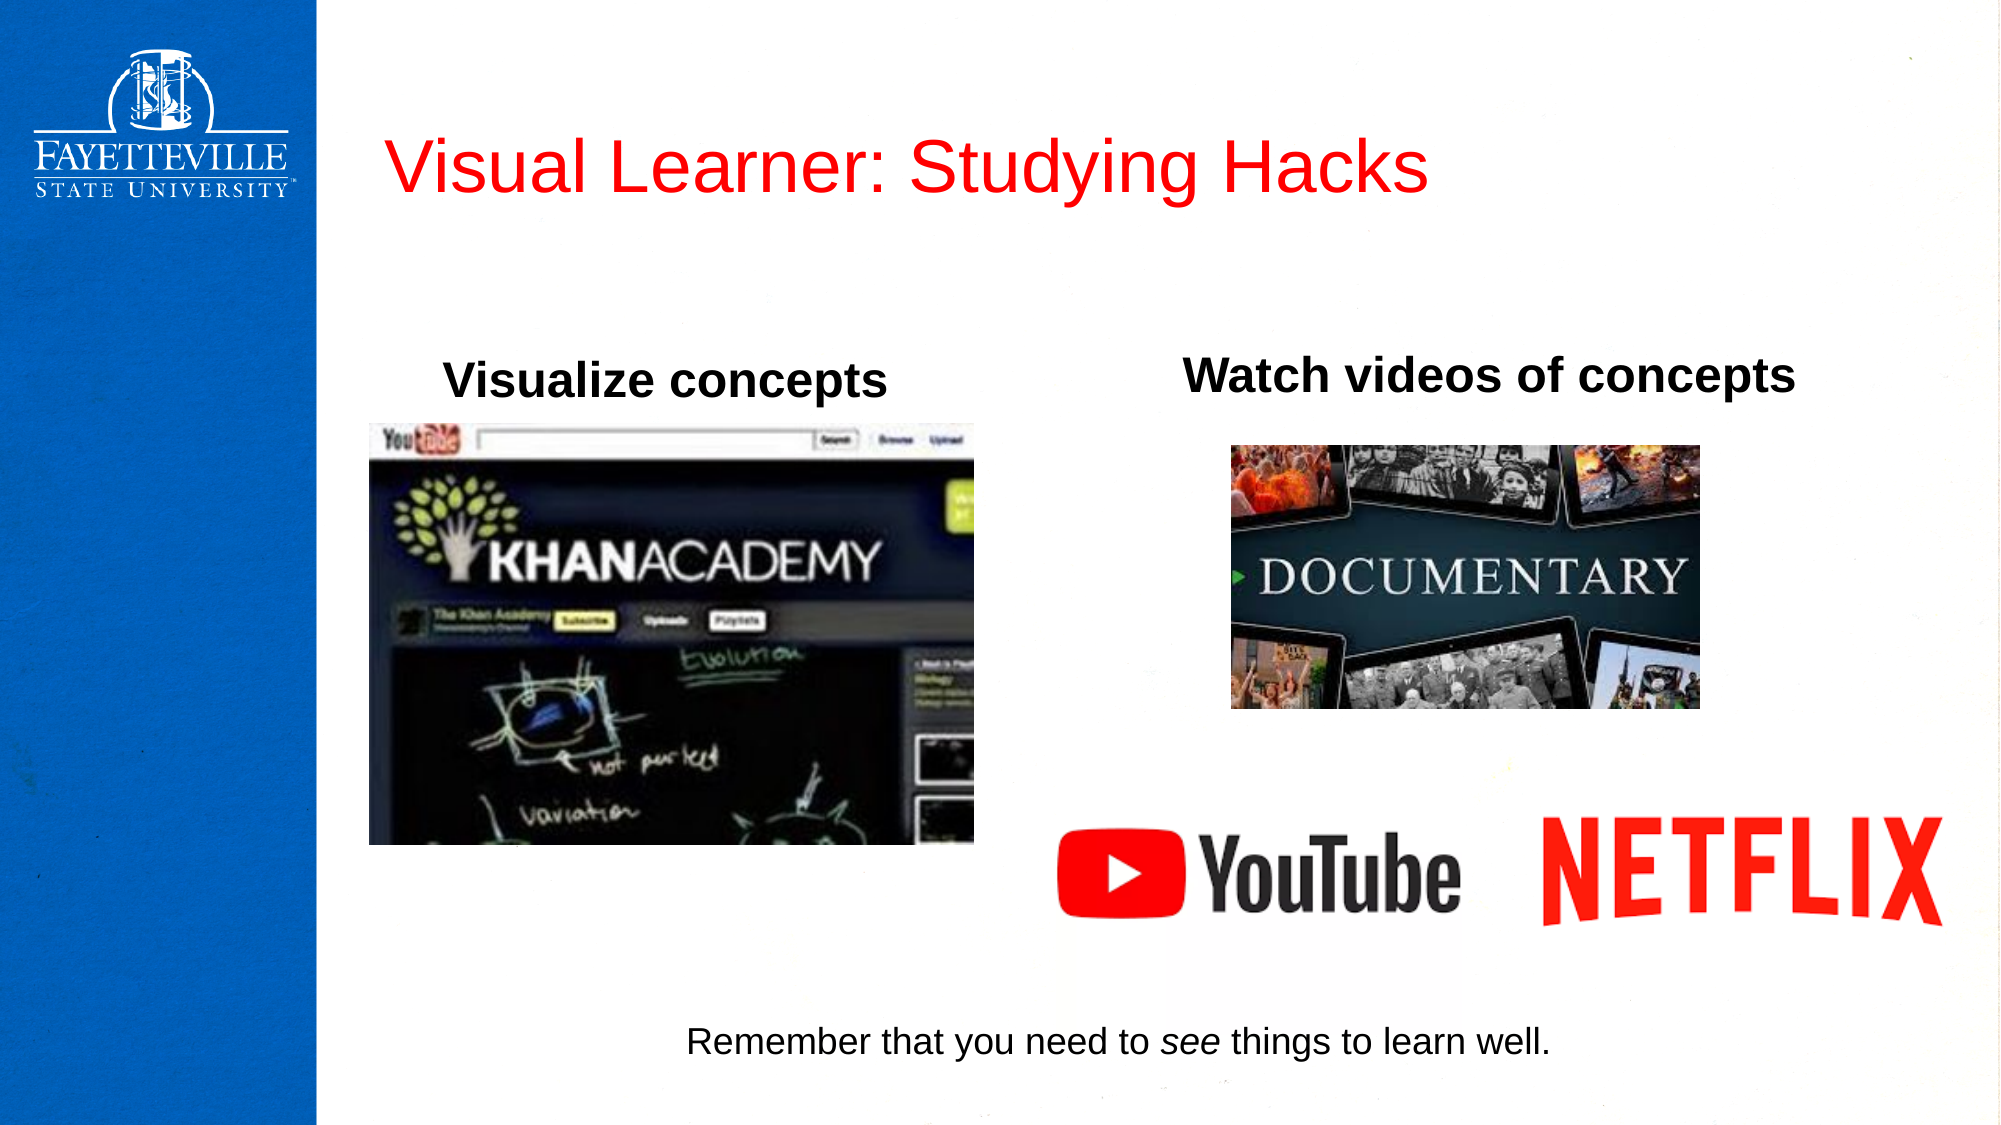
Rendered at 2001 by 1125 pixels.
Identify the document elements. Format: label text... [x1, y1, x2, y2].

list Watch videos of concepts [1167, 275, 1915, 411]
picture [0, 0, 2000, 1125]
list Visualize concepts [427, 281, 916, 417]
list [369, 423, 974, 845]
title Visual Learner: Studying Hacks [370, 59, 1915, 278]
text_box Remember that you need to see things to learn well.​ [671, 1009, 1737, 1070]
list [1056, 731, 1462, 1035]
